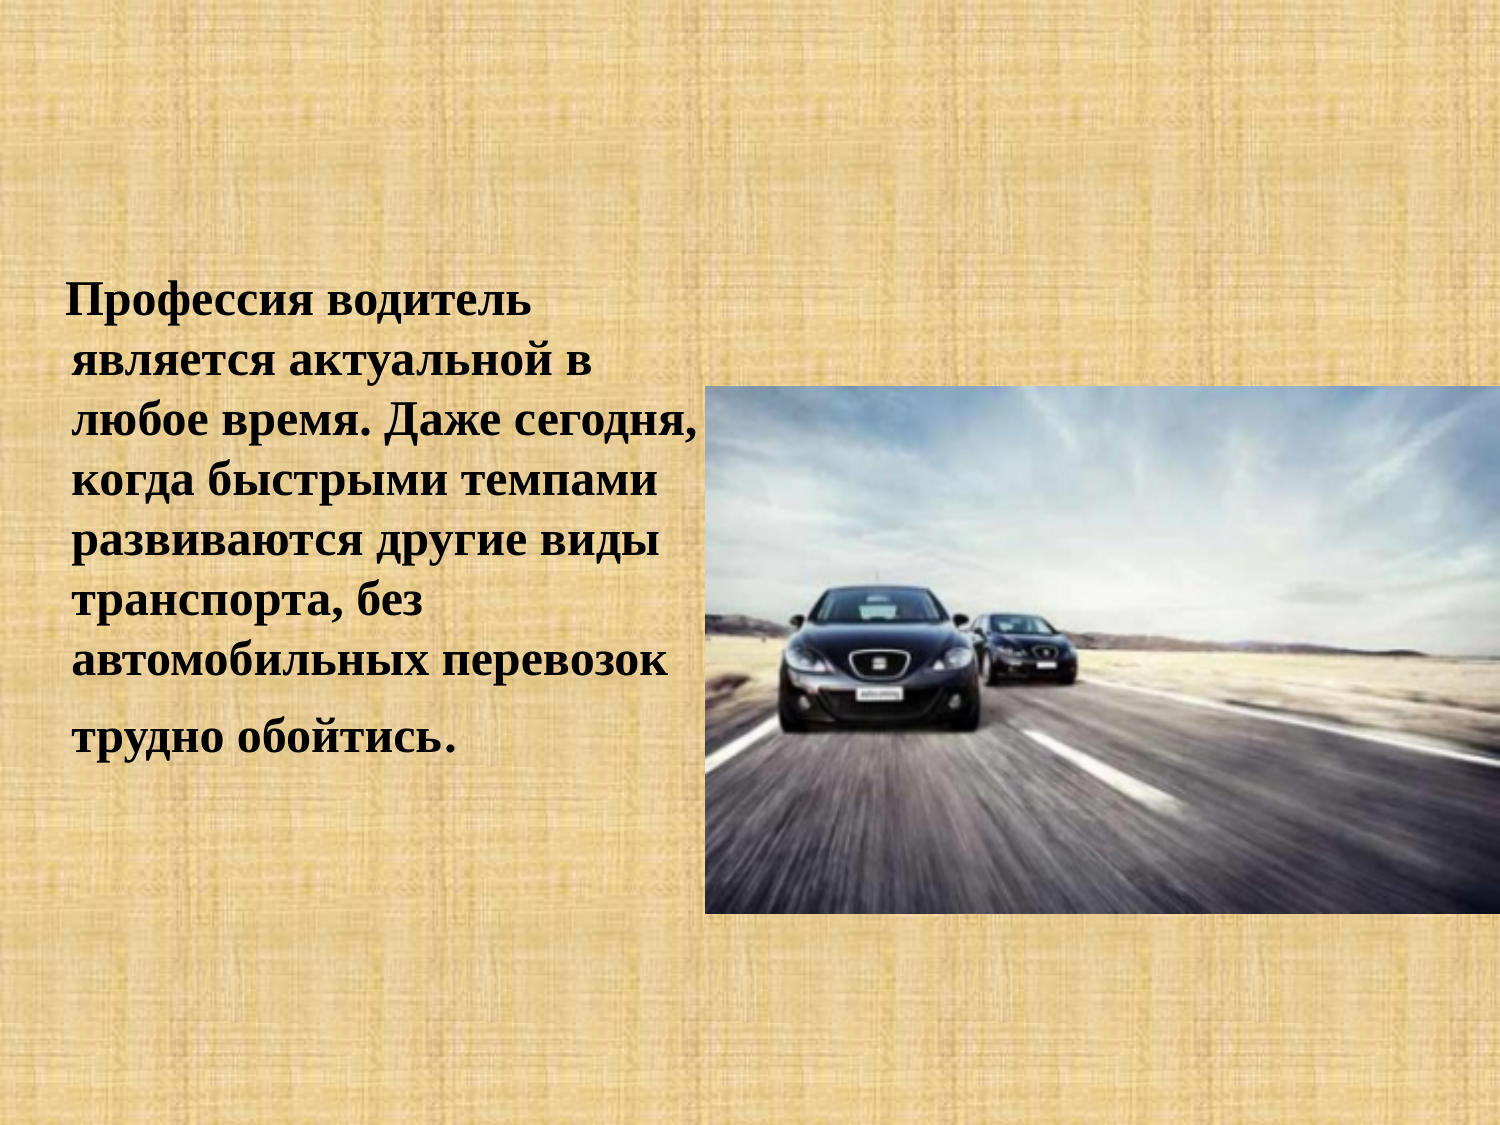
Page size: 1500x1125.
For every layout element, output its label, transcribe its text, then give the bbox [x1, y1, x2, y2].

list Профессия водитель является актуальной в любое время. Даже сегодня, когда быстрыми темпами развиваются другие виды транспорта, без автомобильных перевозок трудно обойтись. [0, 257, 757, 1001]
picture [0, 0, 1500, 1125]
